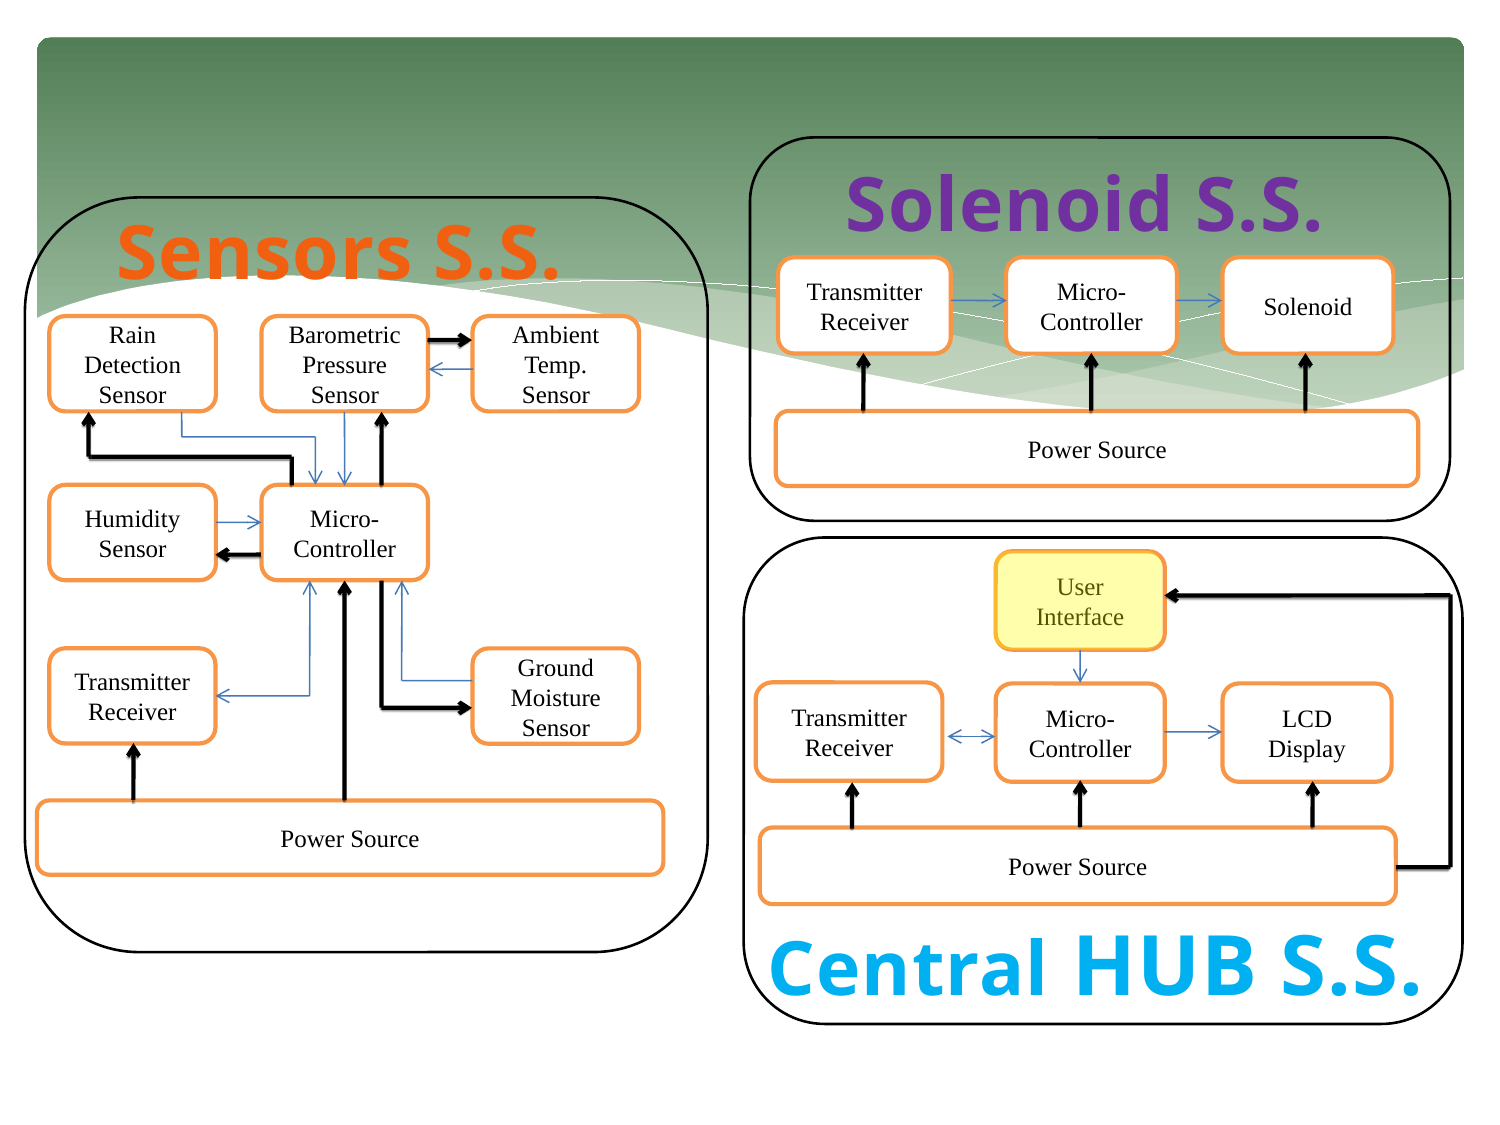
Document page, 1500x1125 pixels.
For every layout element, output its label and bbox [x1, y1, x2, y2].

text_box [24, 137, 1463, 1025]
